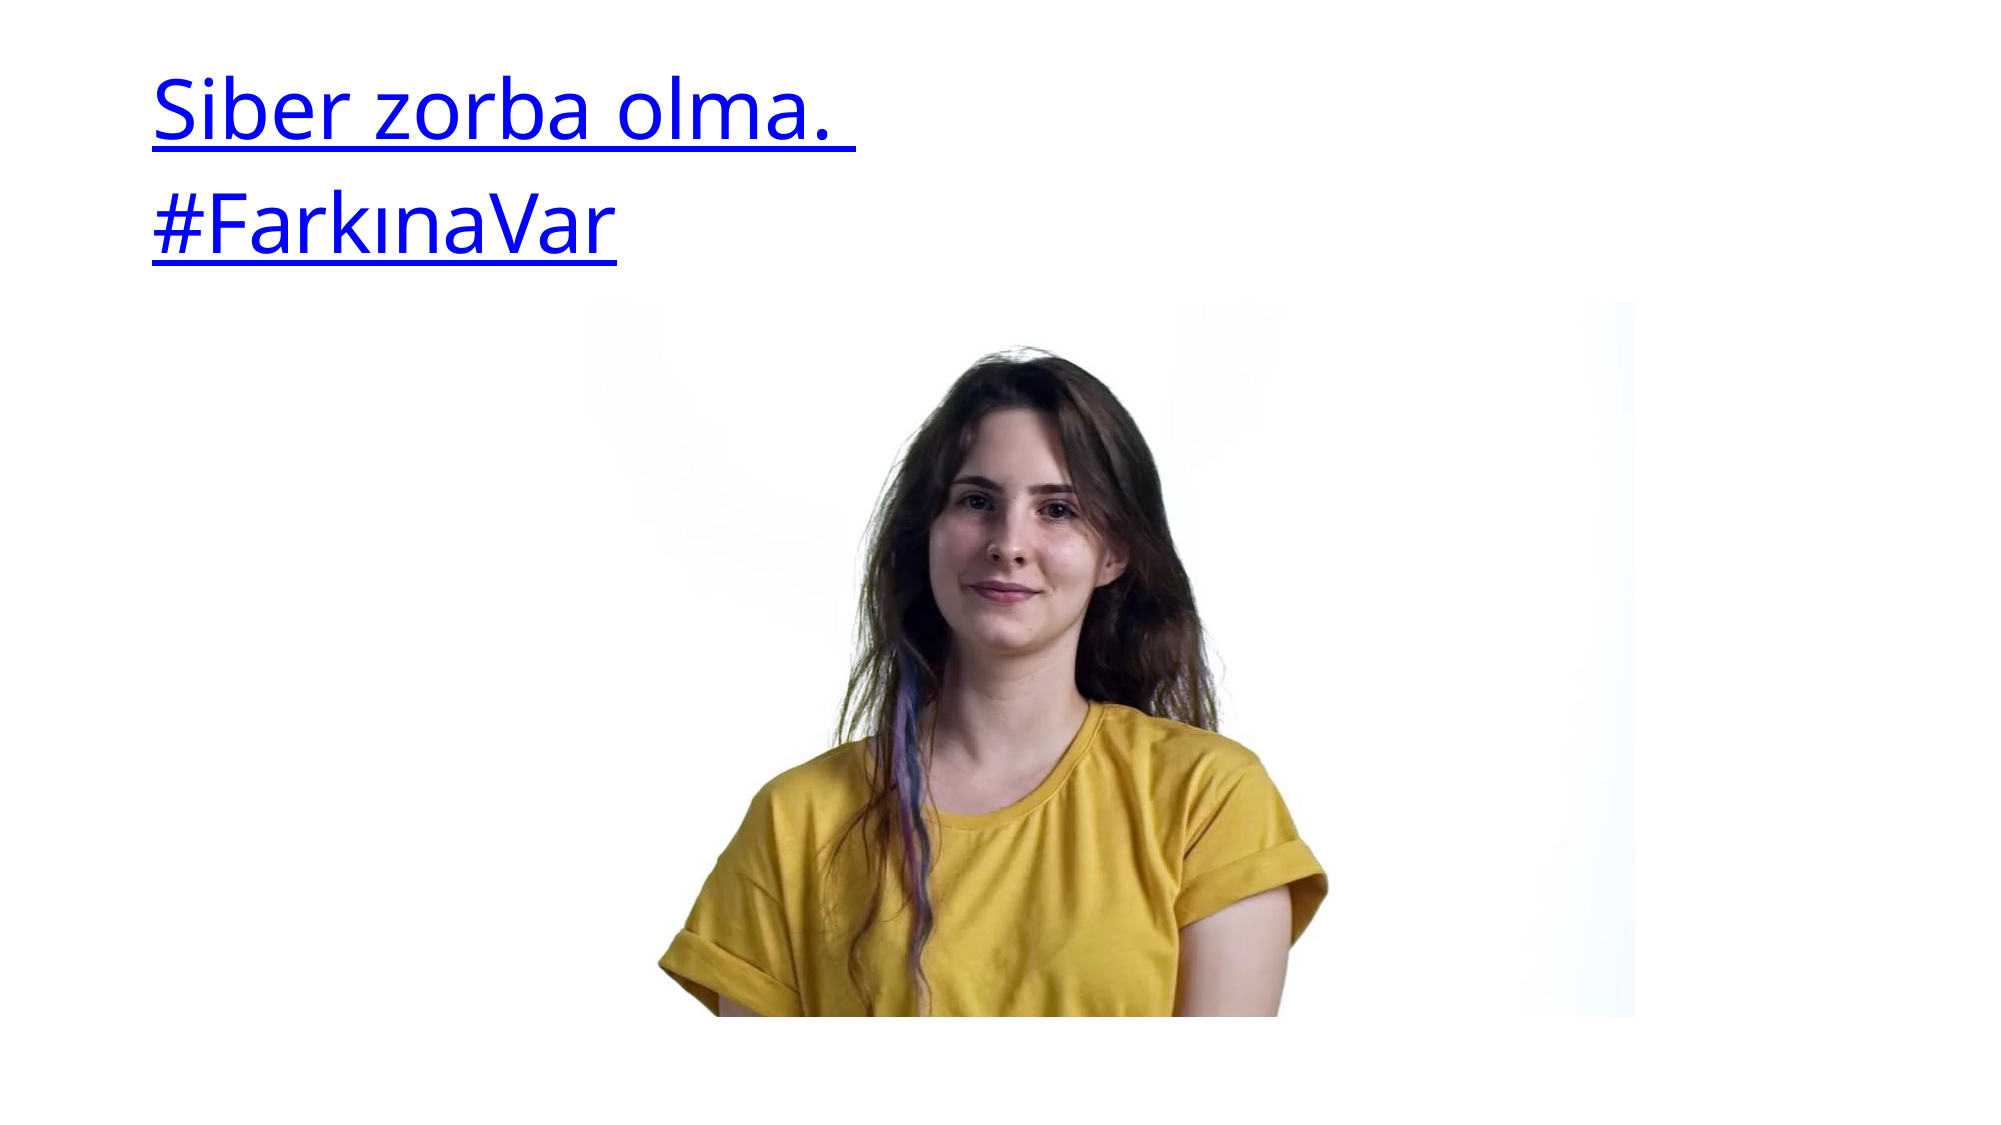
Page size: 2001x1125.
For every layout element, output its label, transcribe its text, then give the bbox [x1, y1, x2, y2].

picture [587, 302, 1635, 1017]
title Siber zorba olma. #FarkınaVar [150, 54, 1146, 284]
